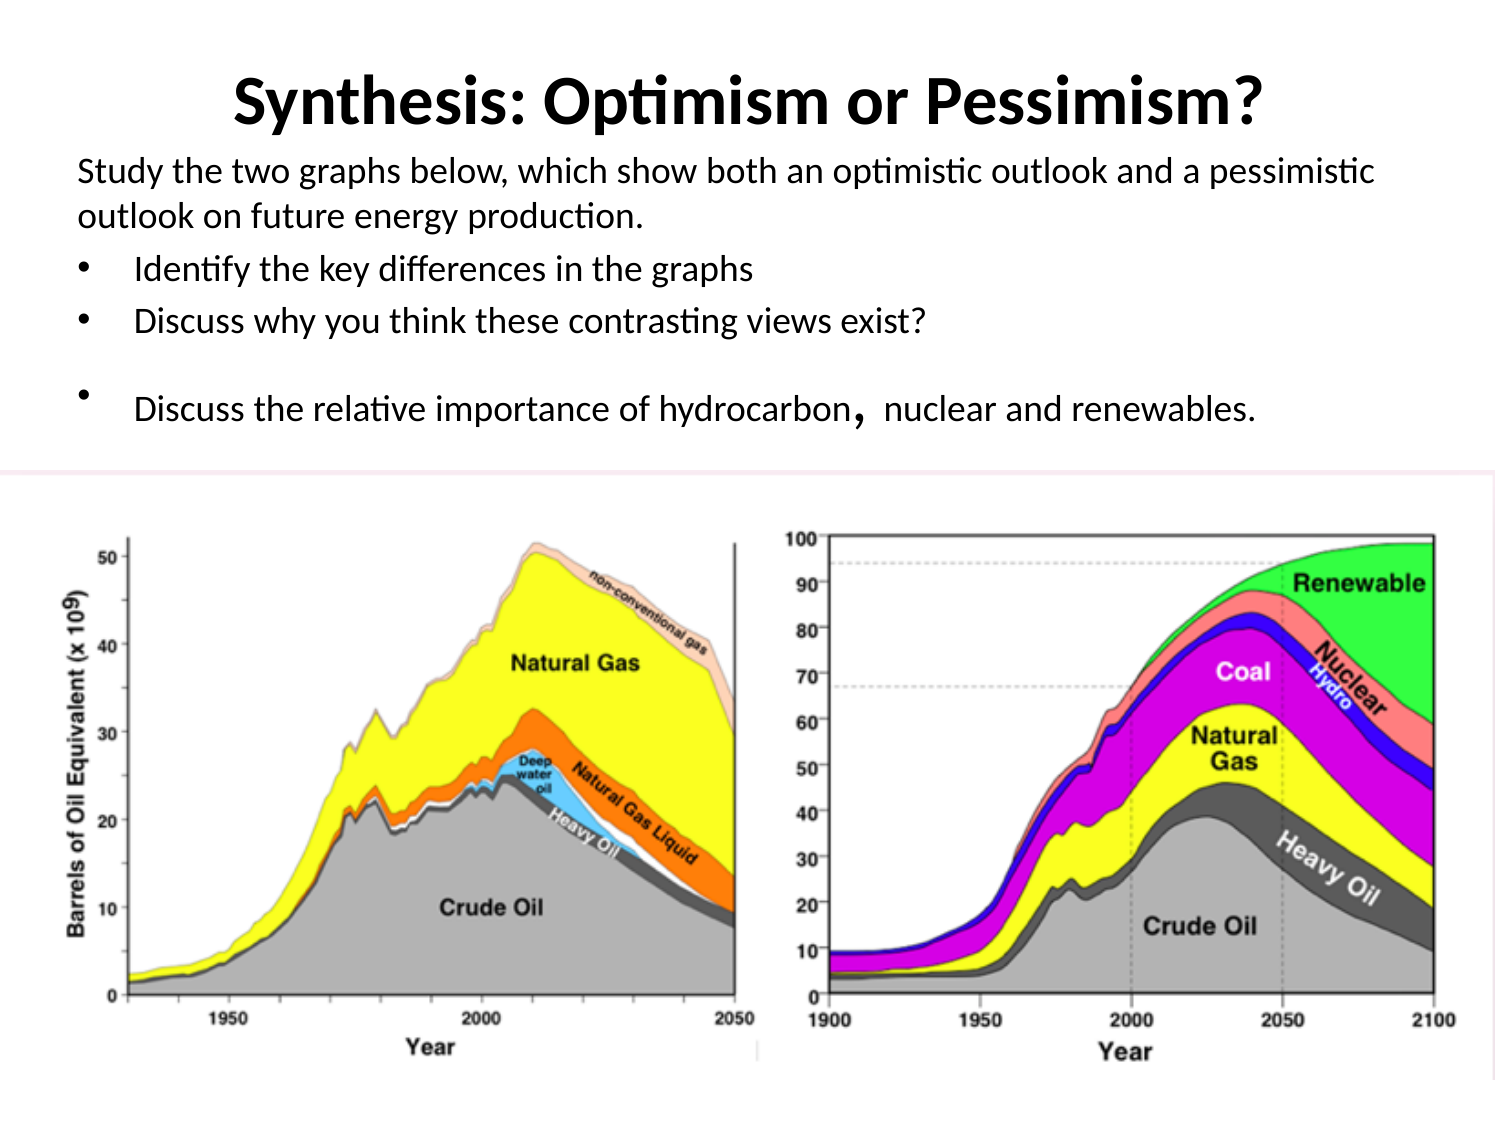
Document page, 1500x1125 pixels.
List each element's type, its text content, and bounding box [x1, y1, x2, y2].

picture [0, 470, 1496, 1080]
list Study the two graphs below, which show both an optimistic outlook and a pessimistic outlook on future energy production. Identify the key differences in the graphs Discuss why you think these contrasting views exist? Discuss the relative importance of hydrocarbon, nuclear and renewables. [62, 138, 1413, 469]
title Synthesis: Optimism or Pessimism? [75, 45, 1425, 233]
